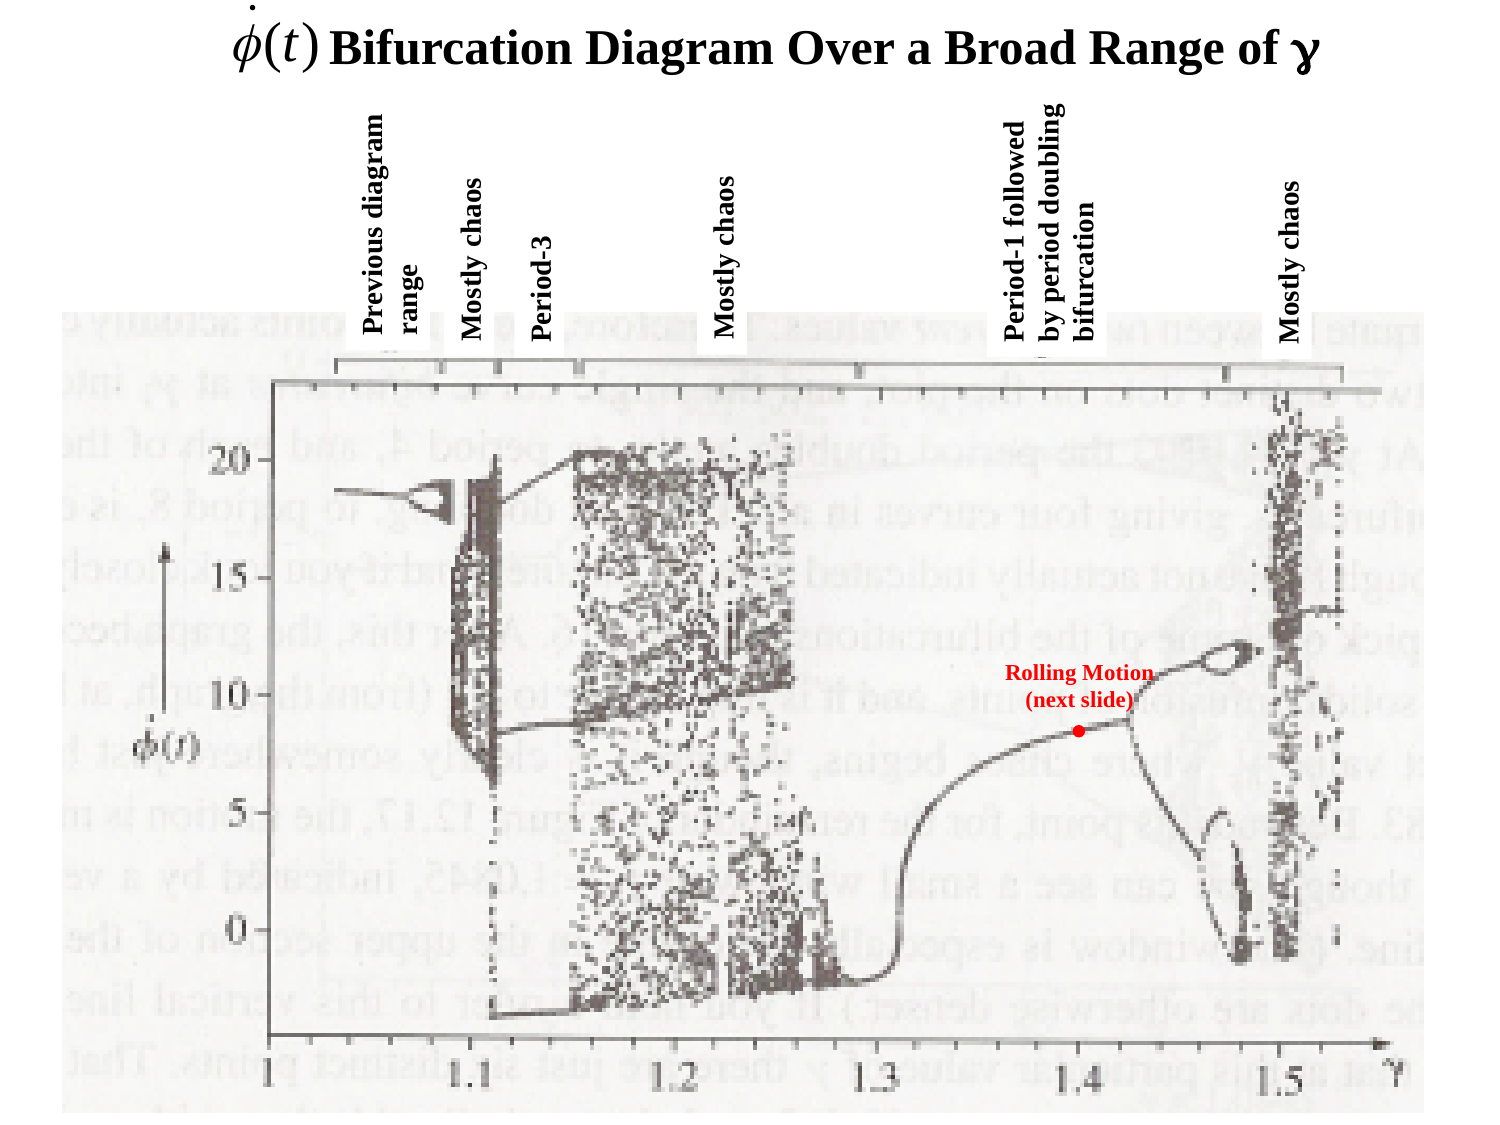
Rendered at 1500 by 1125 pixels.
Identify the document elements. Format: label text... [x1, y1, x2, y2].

text_box Previous diagram range [345, 91, 431, 310]
text_box Period-1 followed by period doubling bifurcation [986, 82, 1107, 310]
text_box Mostly chaos [1261, 165, 1312, 310]
text_box Mostly chaos [697, 160, 747, 310]
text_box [224, 0, 330, 85]
text_box Period-3 [514, 220, 564, 310]
text_box Mostly chaos [444, 162, 494, 310]
text_box Bifurcation Diagram Over a Broad Range of g [334, 6, 1336, 82]
picture [62, 312, 1424, 1113]
